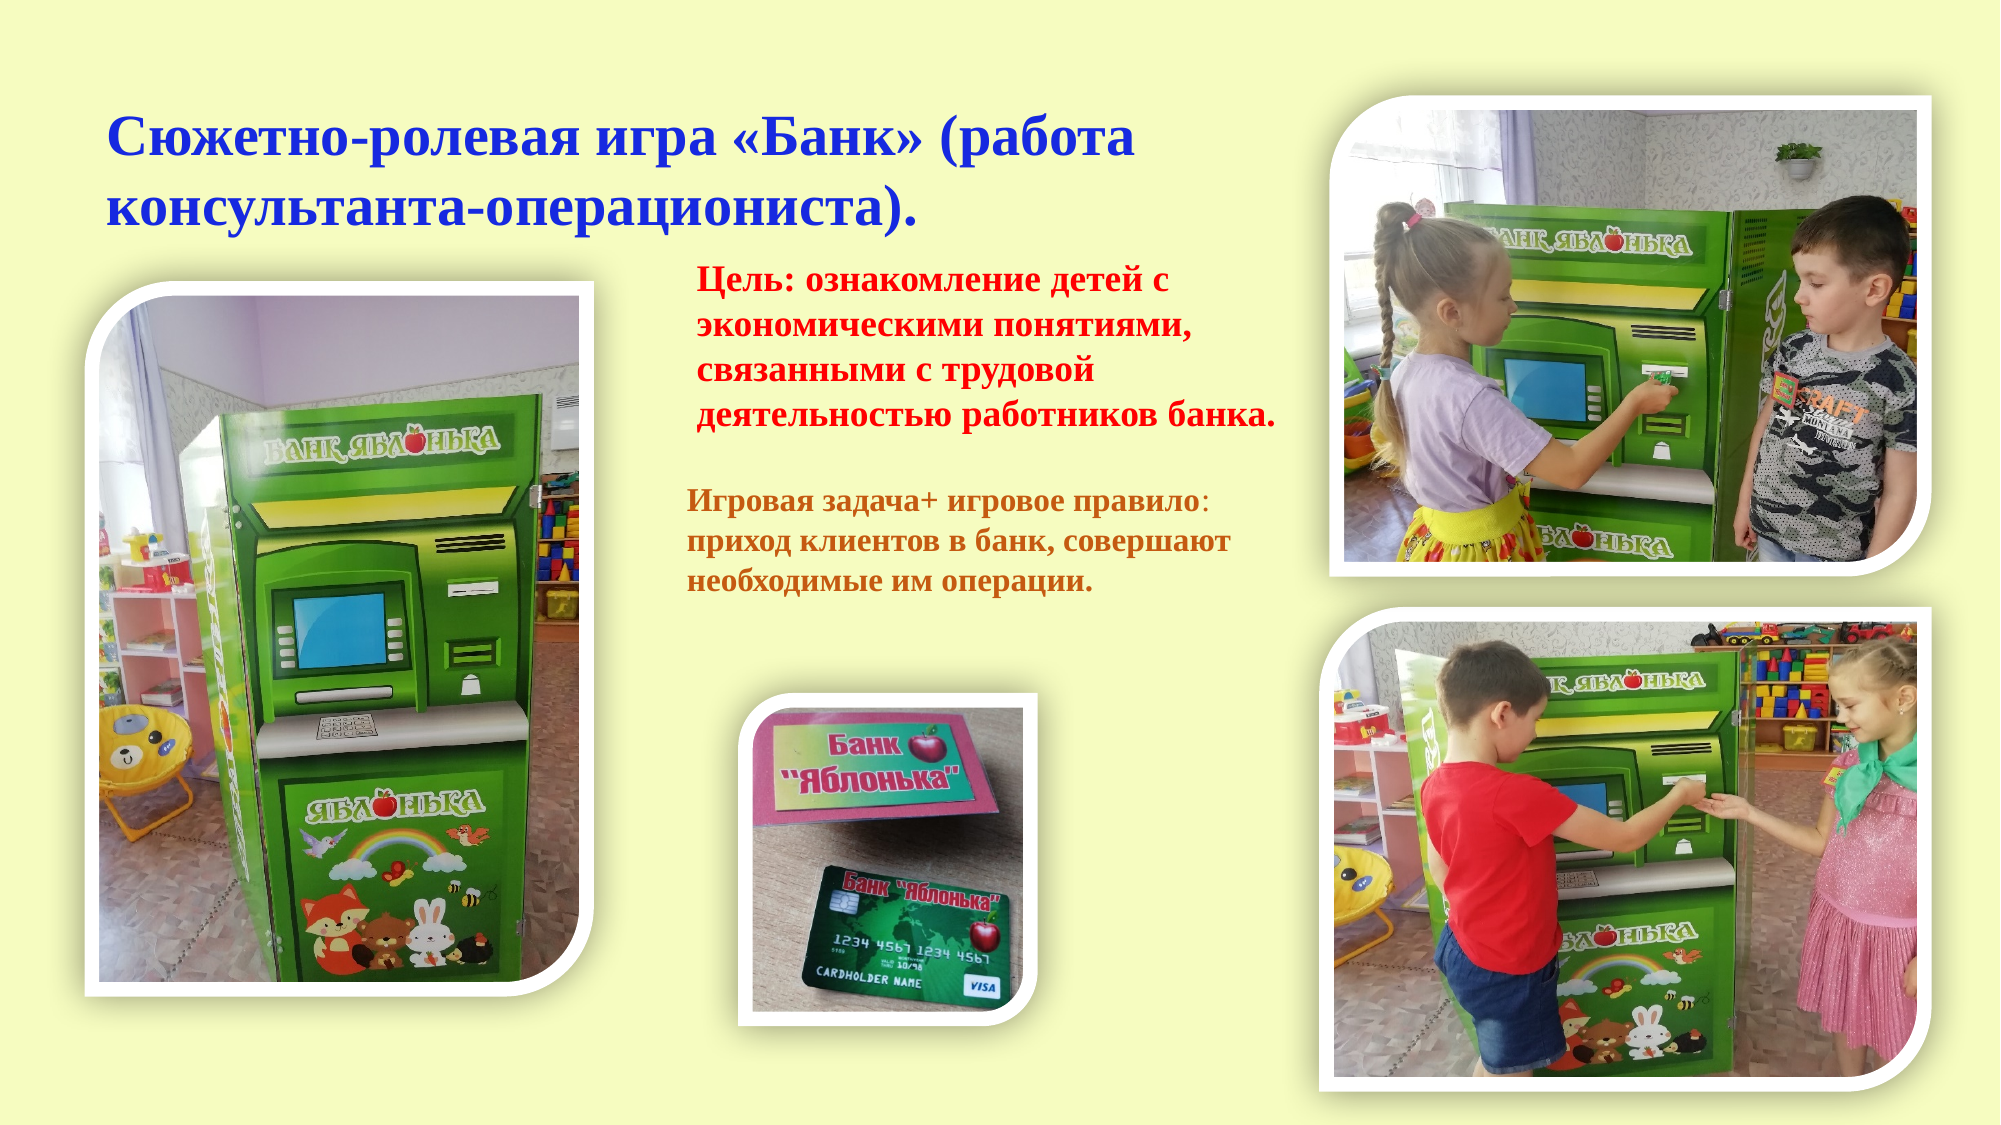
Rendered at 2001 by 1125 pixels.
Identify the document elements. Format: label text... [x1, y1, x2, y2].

picture [1336, 102, 1925, 570]
picture [745, 700, 1031, 1019]
picture [1326, 614, 1925, 1085]
text_box Игровая задача+ игровое правило: приход клиентов в банк, совершают необходимые им операции. [672, 470, 1257, 606]
picture [91, 288, 587, 990]
text_box Цель: ознакомление детей с экономическими понятиями, связанными с трудовой деятельностью работников банка. [681, 246, 1327, 441]
text_box Сюжетно-ролевая игра «Банк» (работа консультанта-операциониста). [91, 89, 1337, 245]
